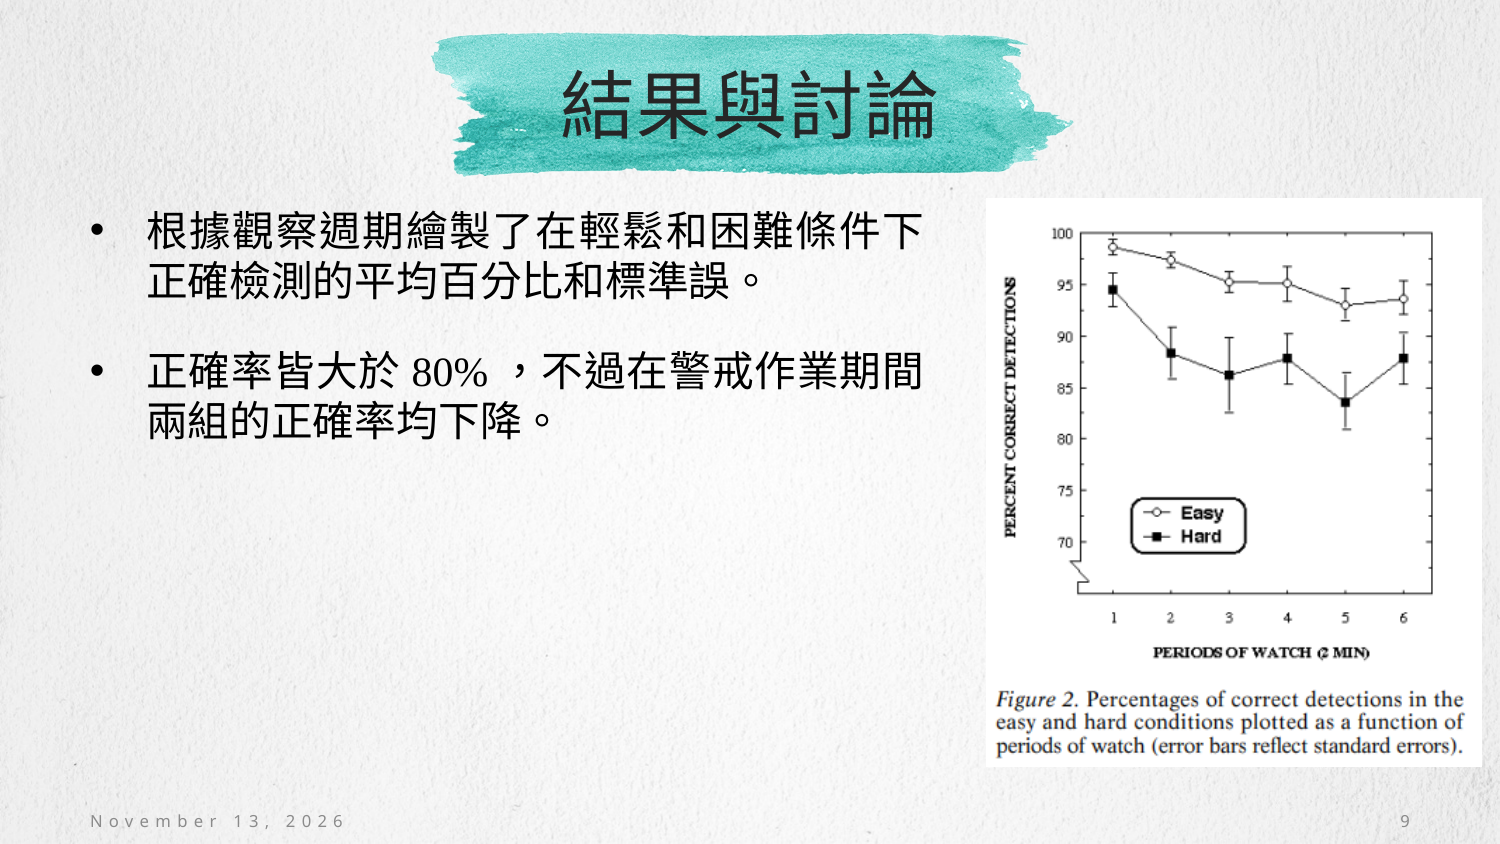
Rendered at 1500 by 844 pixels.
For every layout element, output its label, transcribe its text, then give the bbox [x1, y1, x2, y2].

slide_number 9 [1074, 799, 1425, 844]
list 根據觀察週期繪製了在輕鬆和困難條件下正確檢測的平均百分比和標準誤。 正確率皆大於80%，不過在警戒作業期間兩組的正確率均下降。 [75, 196, 939, 777]
picture [0, 0, 1500, 844]
title 結果與討論 [75, 33, 1425, 175]
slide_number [75, 799, 425, 844]
